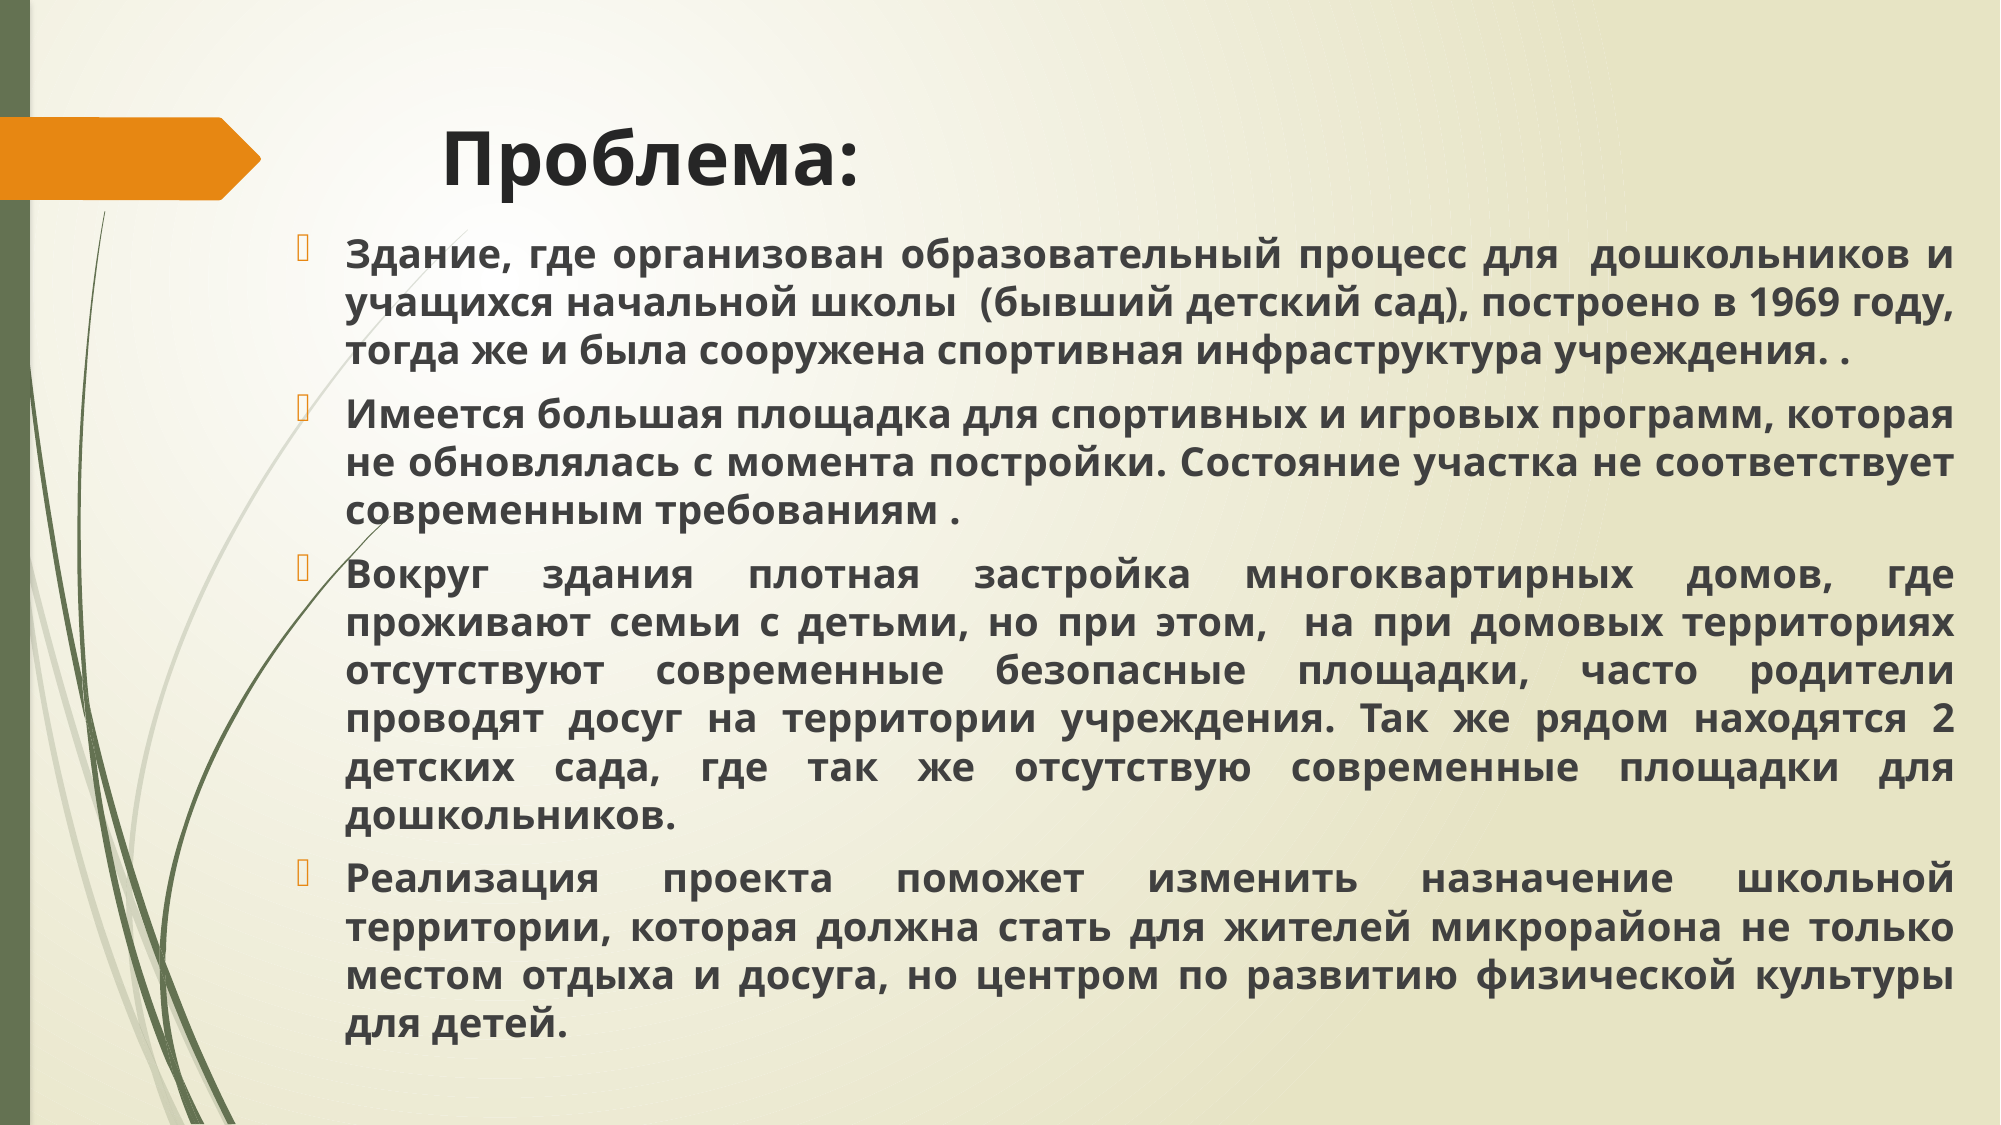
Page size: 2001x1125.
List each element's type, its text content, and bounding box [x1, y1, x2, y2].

list Здание, где организован образовательный процесс для дошкольников и учащихся начальной школы (бывший детский сад), построено в 1969 году, тогда же и была сооружена спортивная инфраструктура учреждения. . Имеется большая площадка для спортивных и игровых программ, которая не обновлялась с момента постройки. Состояние участка не соответствует современным требованиям . Вокруг здания плотная застройка многоквартирных домов, где проживают семьи с детьми, но при этом, на при домовых территориях отсутствуют современные безопасные площадки, часто родители проводят досуг на территории учреждения. Так же рядом находятся 2 детских сада, где так же отсутствую современные площадки для дошкольников. Реализация проекта поможет изменить назначение школьной территории, которая должна стать для жителей микрорайона не только местом отдыха и досуга, но центром по развитию физической культуры для детей. [281, 220, 1973, 1094]
title Проблема: [425, 102, 1888, 220]
